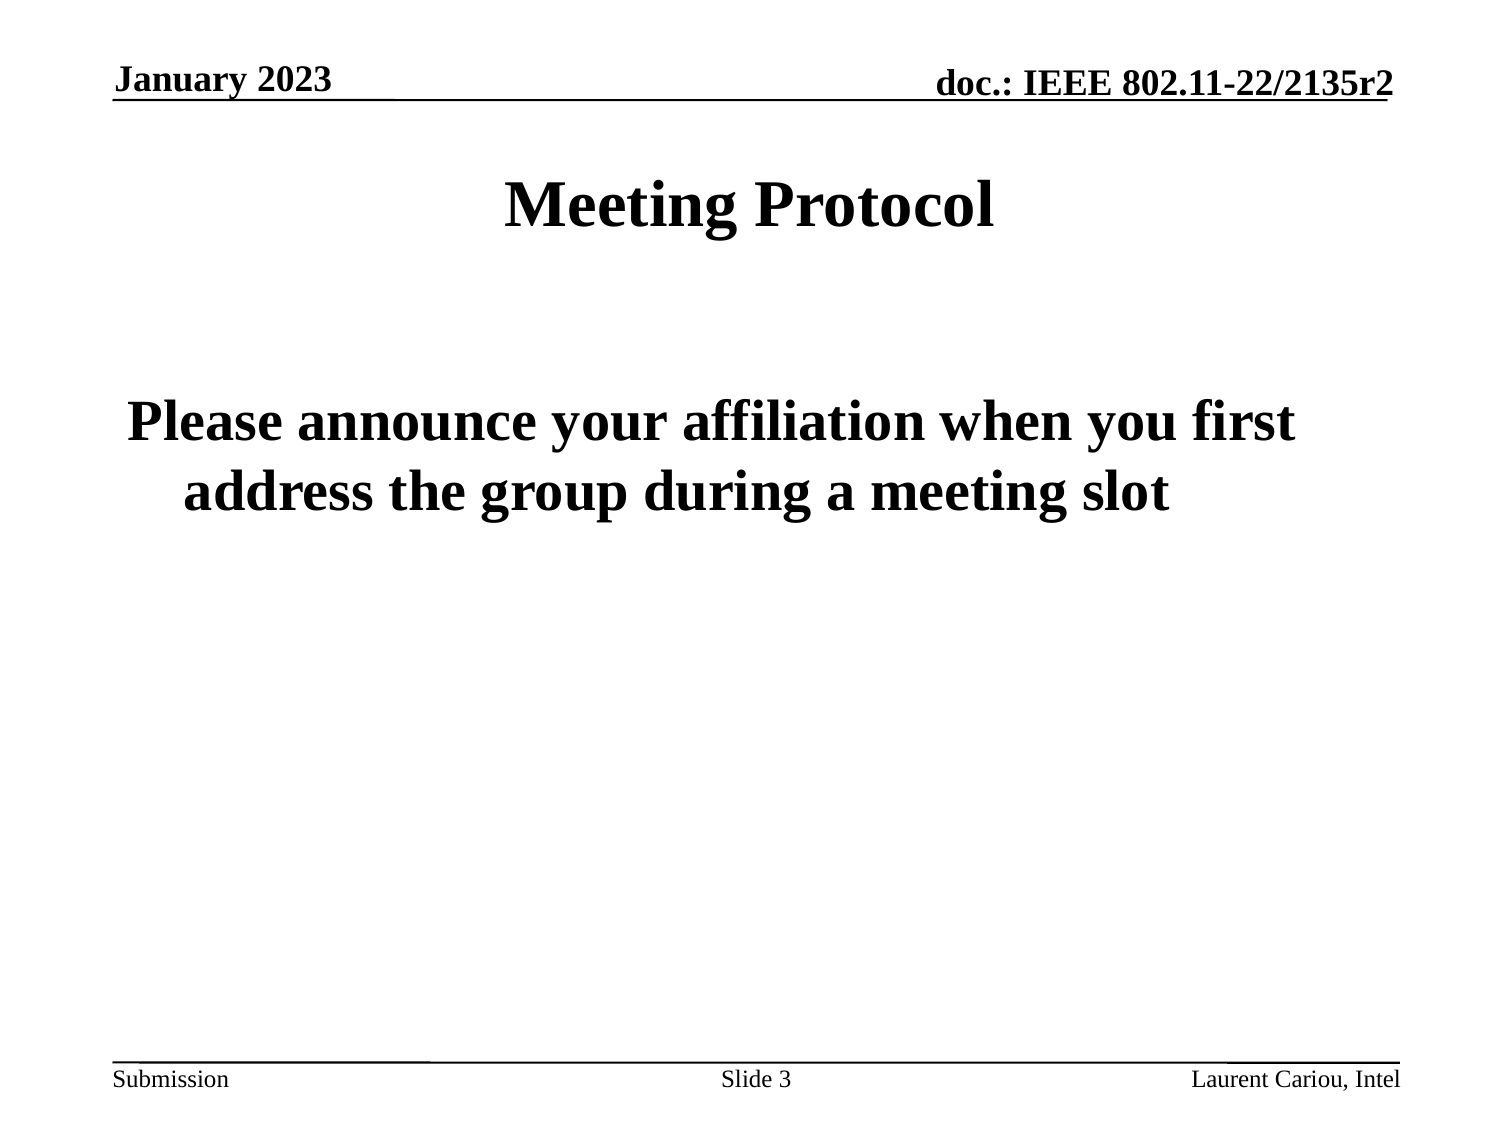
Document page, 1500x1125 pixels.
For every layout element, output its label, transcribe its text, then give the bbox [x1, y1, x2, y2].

title Meeting Protocol [112, 112, 1388, 288]
footer Laurent Cariou, Intel [878, 1061, 1402, 1093]
slide_number Slide 3 [712, 1061, 800, 1123]
list Please announce your affiliation when you first address the group during a meeting slot [112, 374, 1388, 513]
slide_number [114, 54, 493, 100]
